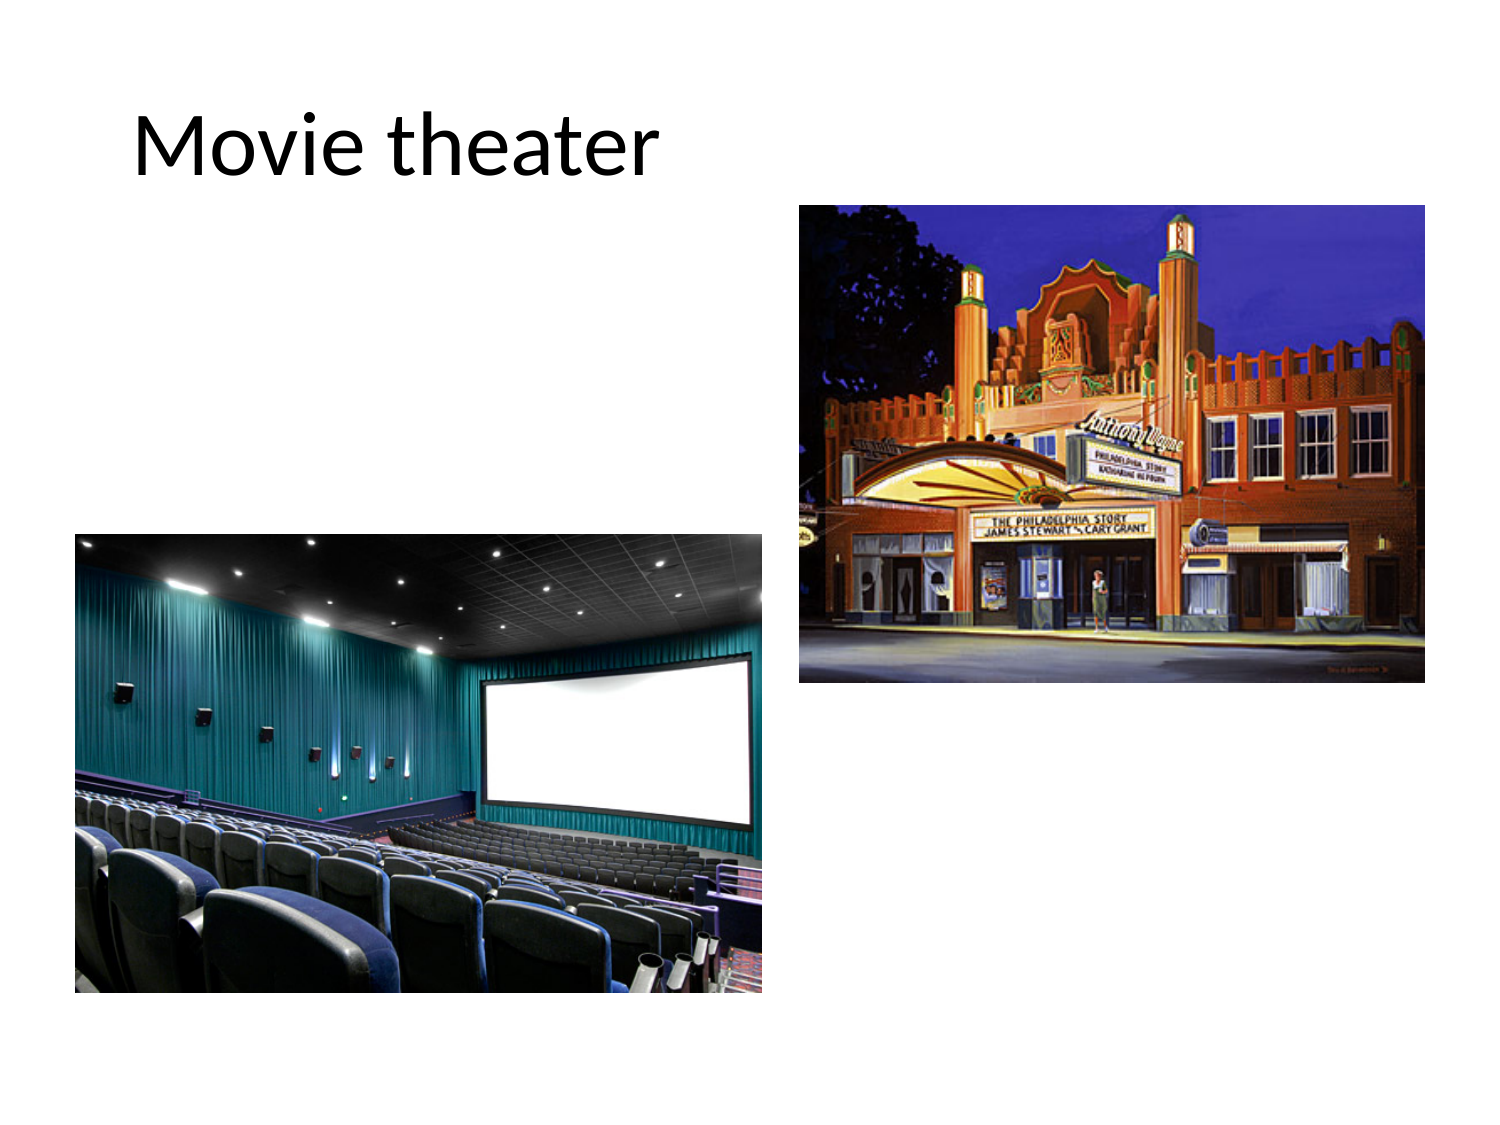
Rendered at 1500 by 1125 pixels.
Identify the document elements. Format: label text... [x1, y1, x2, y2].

picture [74, 534, 762, 993]
title Movie theater [75, 45, 1425, 233]
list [678, 205, 1500, 683]
